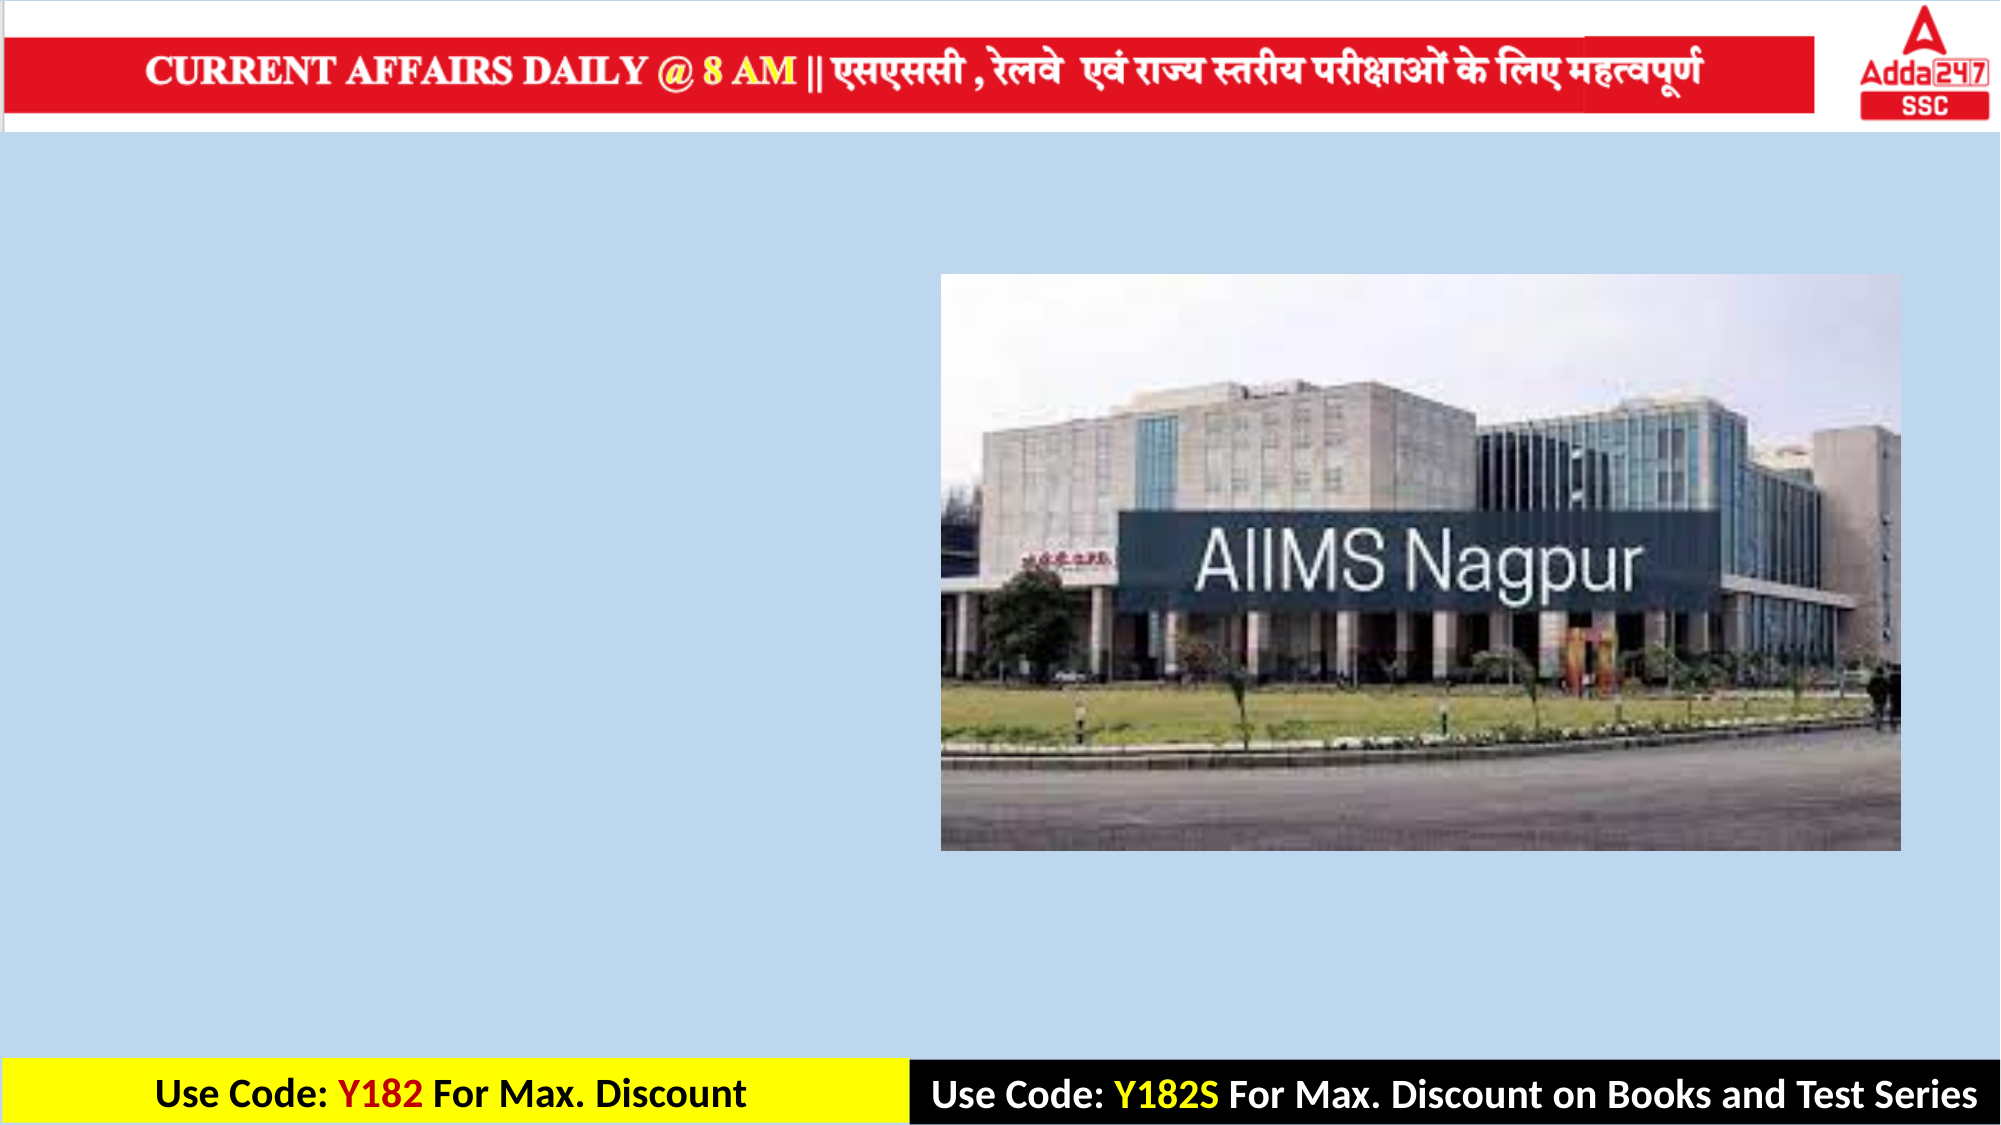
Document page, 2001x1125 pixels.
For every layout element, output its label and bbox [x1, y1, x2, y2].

picture [0, 1, 2000, 132]
picture [941, 274, 1902, 851]
